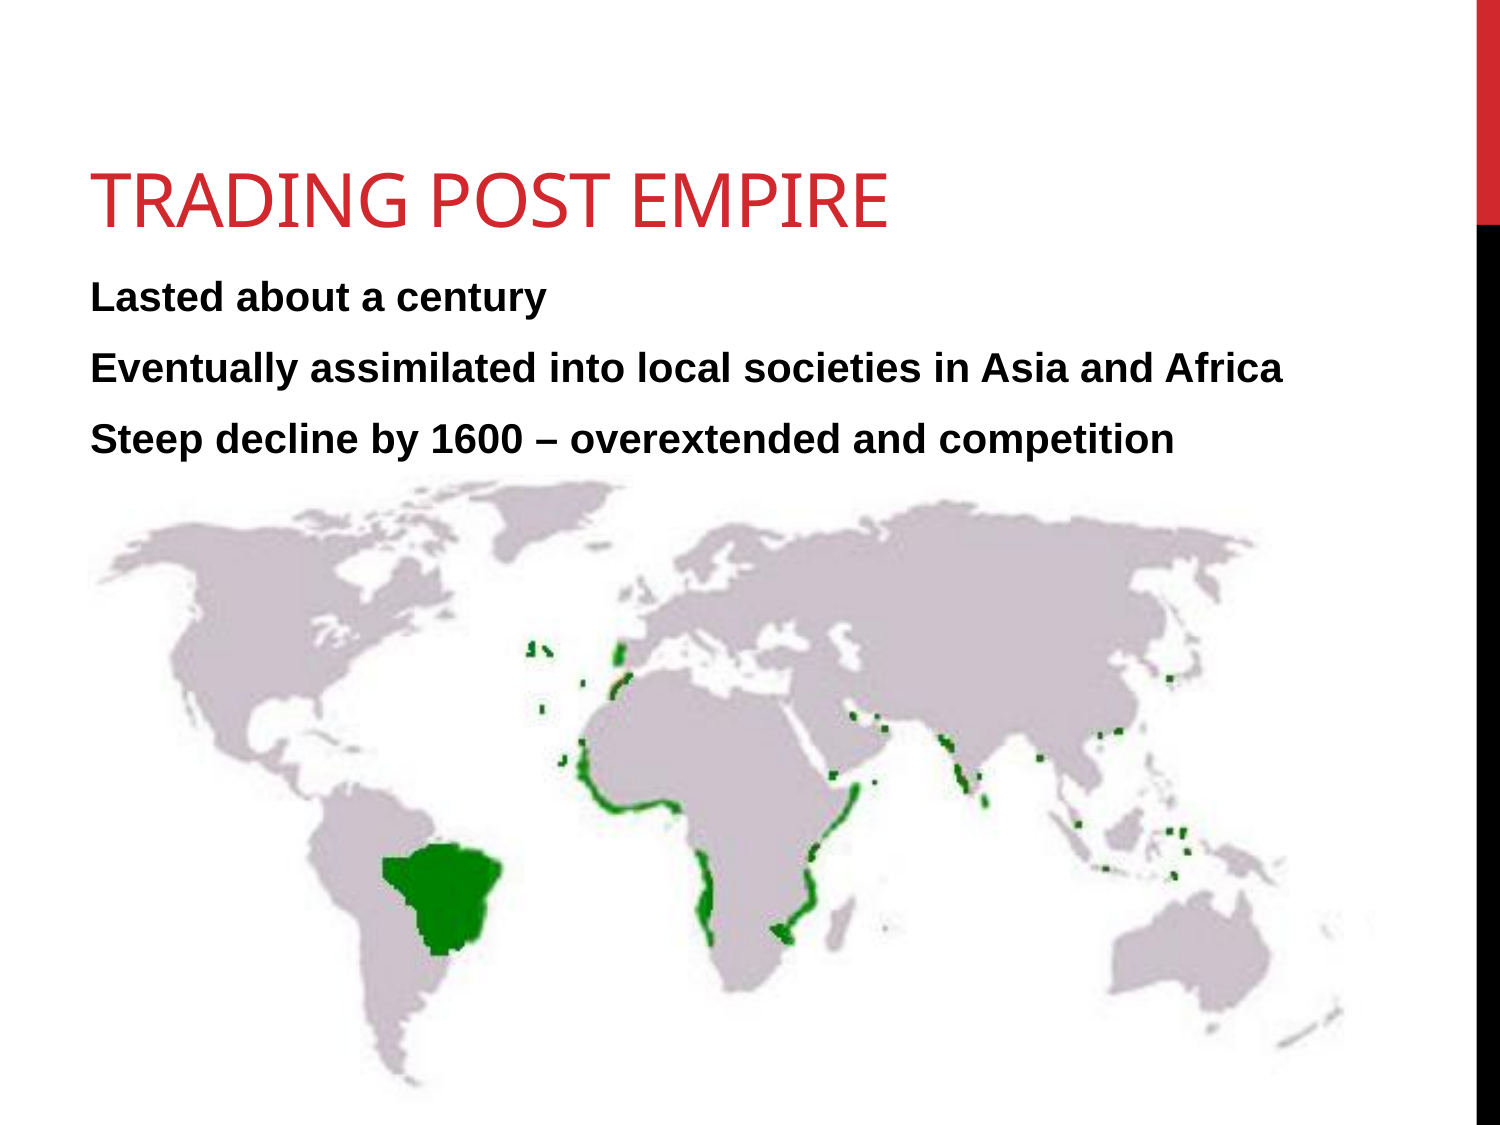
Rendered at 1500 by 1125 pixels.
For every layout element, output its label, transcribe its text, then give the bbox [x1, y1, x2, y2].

picture [86, 473, 1376, 1125]
title Trading Post Empire [75, 25, 1025, 250]
list Lasted about a century Eventually assimilated into local societies in Asia and Africa Steep decline by 1600 – overextended and competition [75, 262, 1325, 1005]
